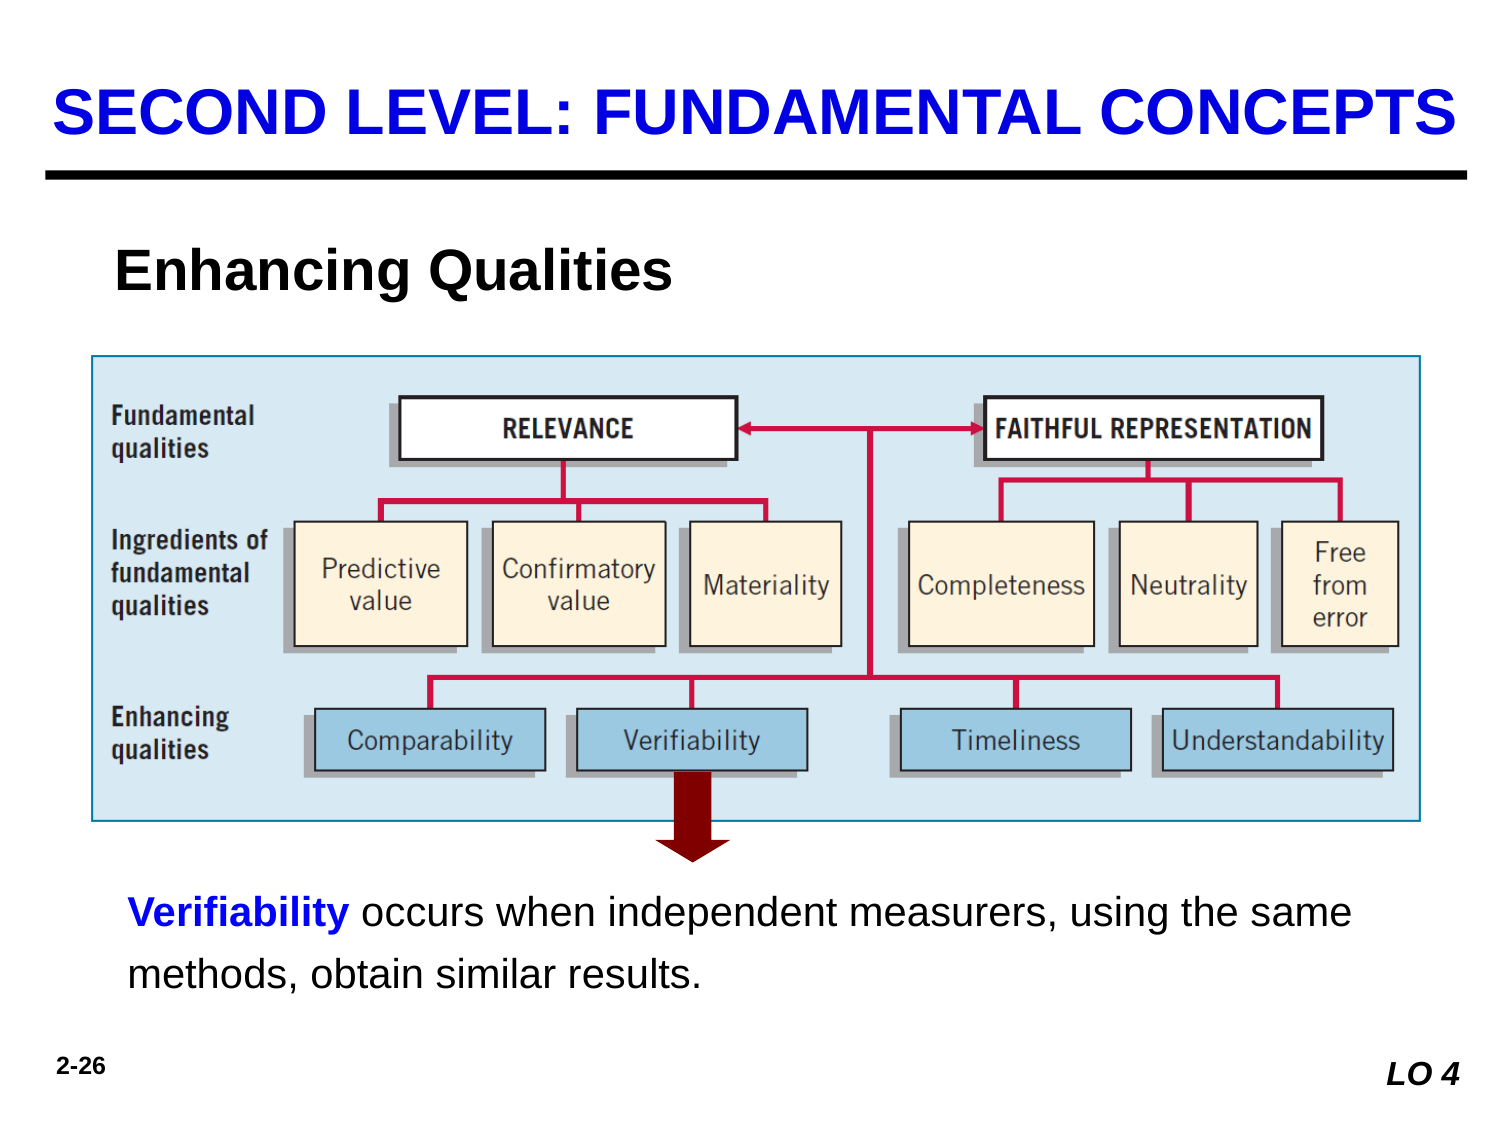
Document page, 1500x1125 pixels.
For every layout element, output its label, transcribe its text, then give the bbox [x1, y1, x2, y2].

text_box SECOND LEVEL: FUNDAMENTAL CONCEPTS [37, 62, 1500, 155]
text_box LO 4 [1287, 1044, 1475, 1100]
text_box Verifiability occurs when independent measurers, using the same methods, obtain similar results. [112, 864, 1463, 1005]
text_box Enhancing Qualities [99, 224, 1450, 310]
picture [87, 351, 1426, 826]
text_box [655, 833, 731, 863]
